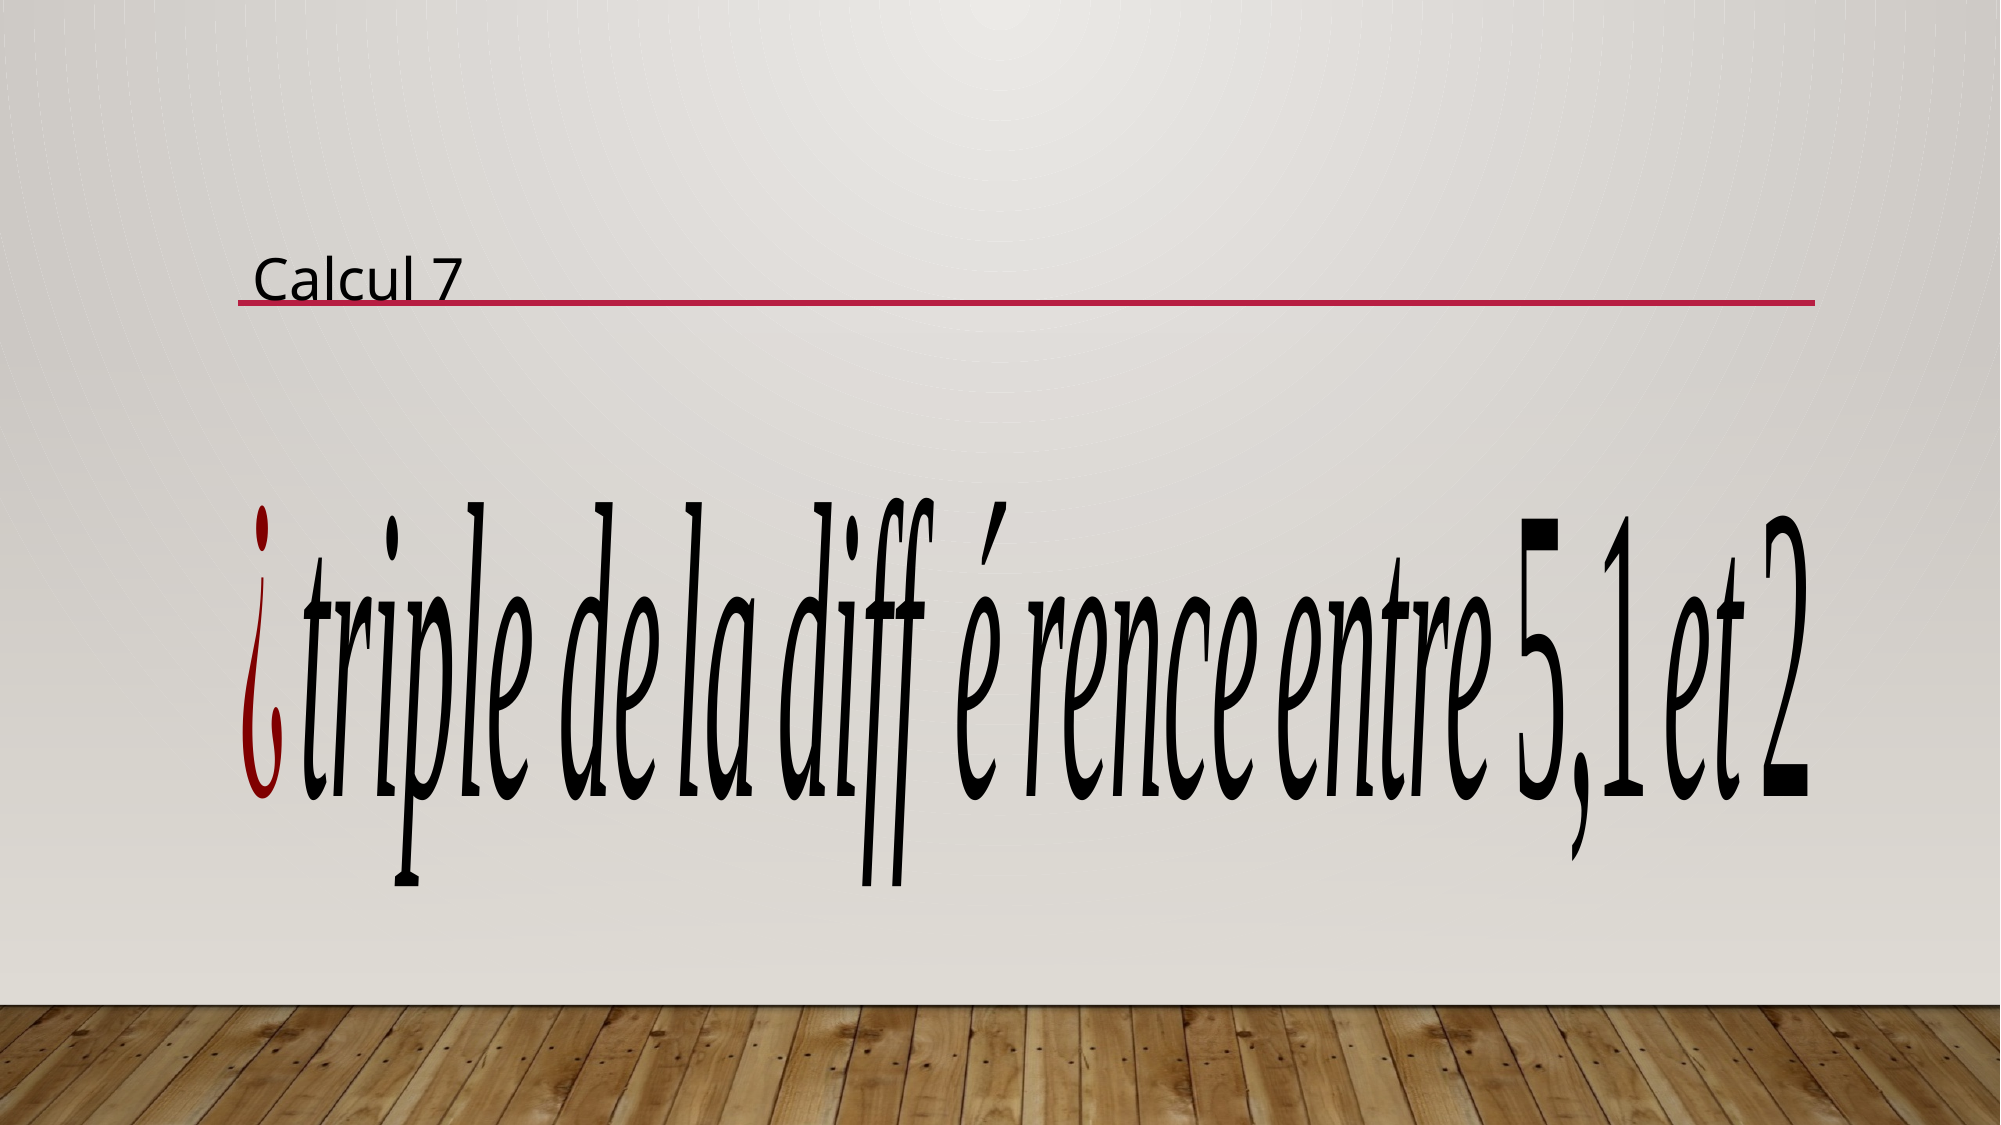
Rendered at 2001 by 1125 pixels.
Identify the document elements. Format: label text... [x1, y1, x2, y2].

text_box Calcul 7 [238, 234, 602, 320]
picture [0, 1005, 2000, 1125]
